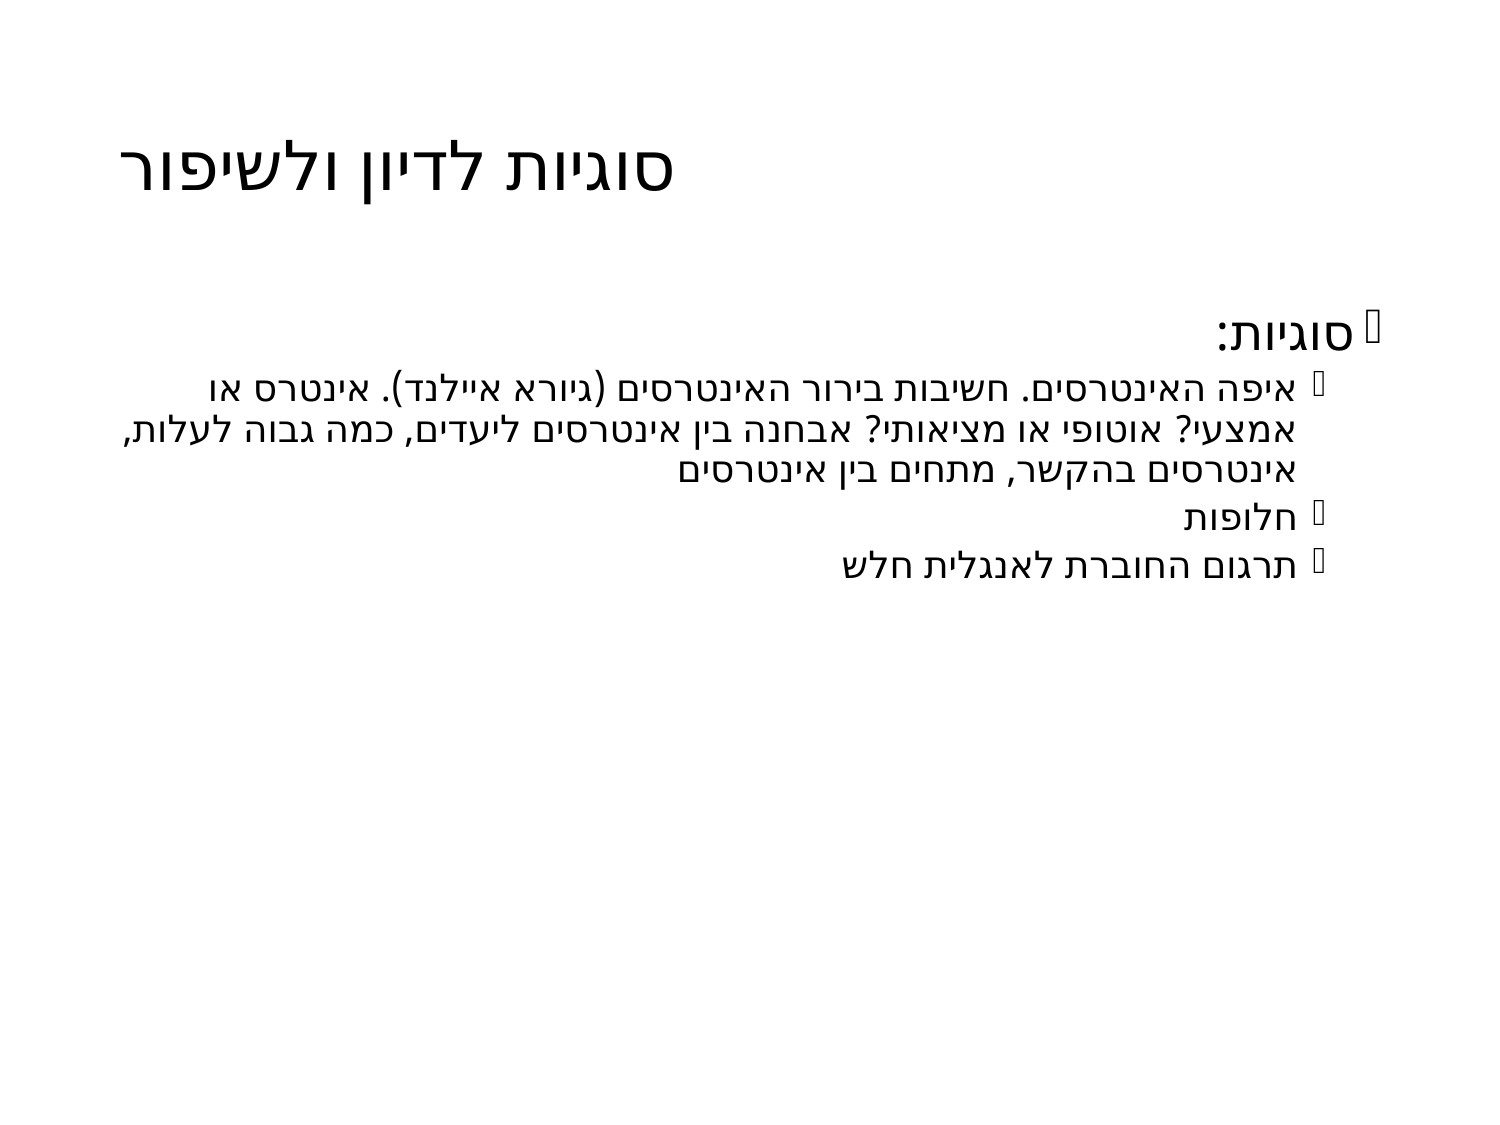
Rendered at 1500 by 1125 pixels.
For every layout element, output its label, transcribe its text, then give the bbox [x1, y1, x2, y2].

title סוגיות לדיון ולשיפור [103, 60, 1398, 278]
list סוגיות: איפה האינטרסים. חשיבות בירור האינטרסים (גיורא איילנד). אינטרס או אמצעי? אוטופי או מציאותי? אבחנה בין אינטרסים ליעדים, כמה גבוה לעלות, אינטרסים בהקשר, מתחים בין אינטרסים חלופות תרגום החוברת לאנגלית חלש [103, 299, 1398, 1014]
